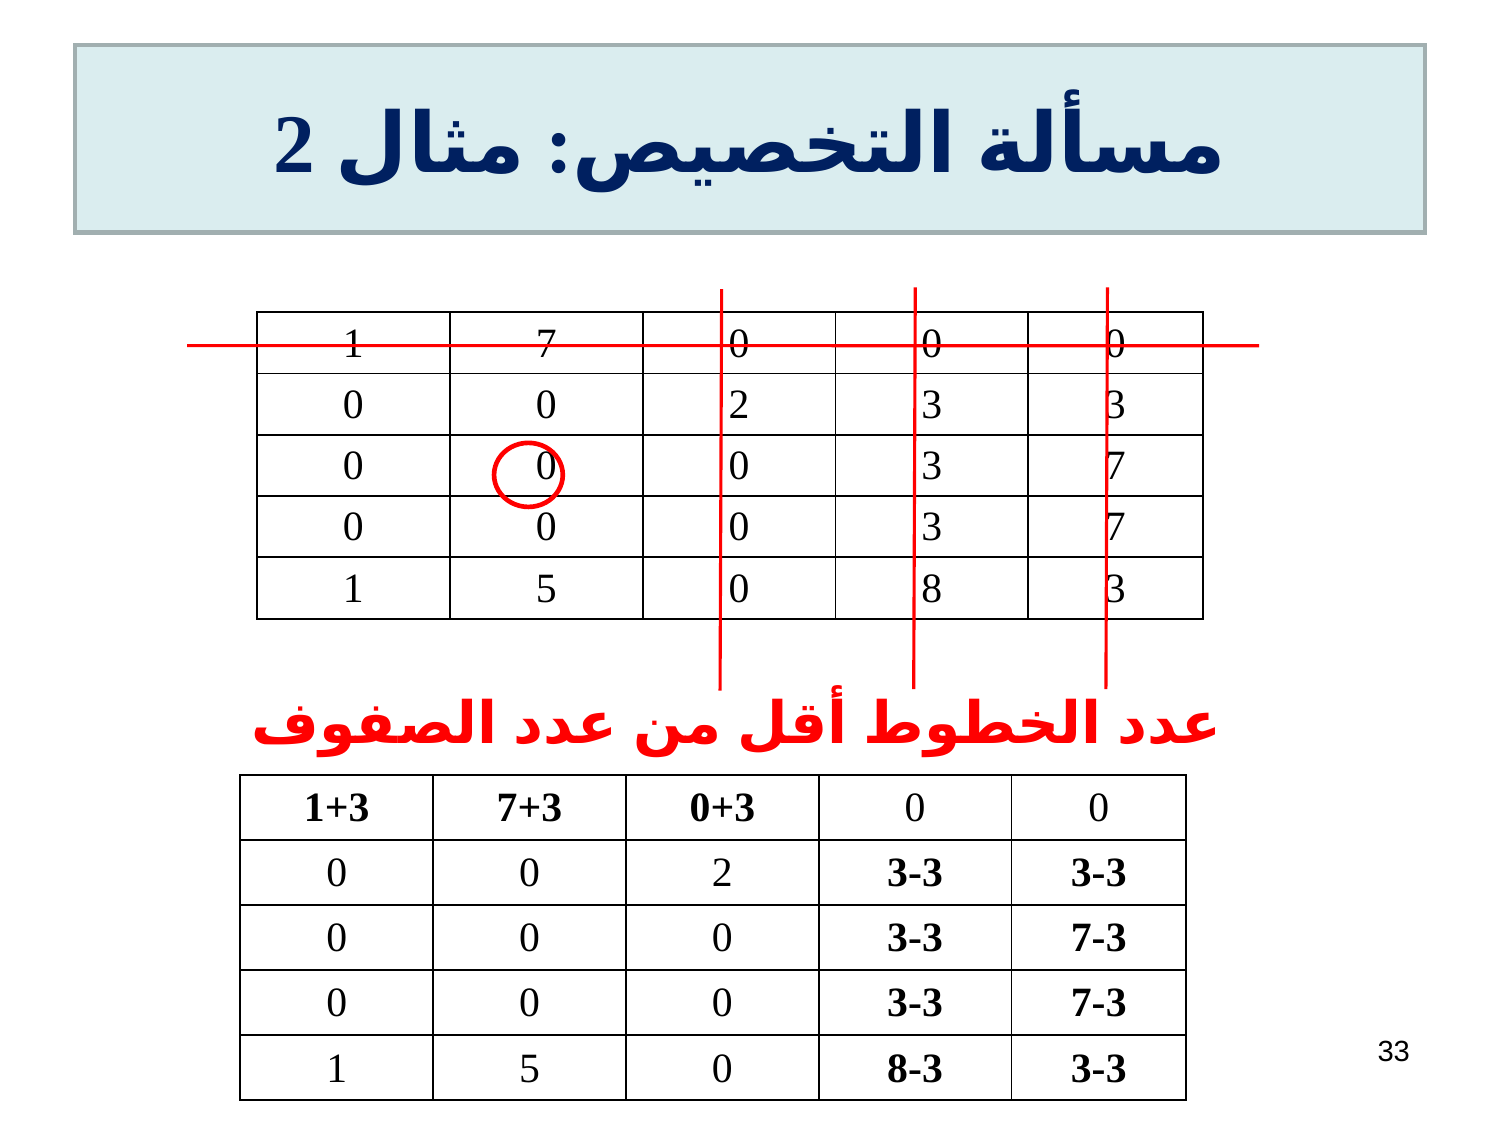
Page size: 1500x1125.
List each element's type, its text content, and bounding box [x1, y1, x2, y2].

table_cell 0 [644, 558, 720, 618]
table_header 0 [1029, 346, 1107, 373]
table_cell 3 [1107, 558, 1202, 618]
table_cell 8 [836, 558, 1027, 618]
table_header 0 [1108, 313, 1202, 345]
table_cell 3-3 [1012, 841, 1185, 904]
table_cell 0 [451, 374, 642, 434]
table_header 0 [644, 313, 721, 345]
table_cell 7 [1029, 436, 1106, 495]
table_header 0 [820, 776, 1011, 839]
table_cell 0 [241, 841, 432, 904]
table_header 0 [722, 346, 835, 373]
table_cell 3 [915, 497, 1027, 556]
table_cell 2 [627, 841, 818, 904]
table_cell 3 [1029, 374, 1202, 434]
table_cell 0 [258, 436, 449, 495]
table_header 0 [644, 346, 721, 373]
table_cell 0 [258, 374, 449, 434]
table_cell 3-3 [1012, 1036, 1185, 1099]
table_cell 0 [644, 497, 720, 556]
table_cell 2 [644, 374, 721, 434]
table_cell 0 [451, 497, 642, 556]
table_header 0 [722, 313, 835, 345]
table_header 1 [258, 313, 449, 345]
table_header 1 [258, 346, 449, 373]
table_cell 3 [915, 436, 1027, 495]
table_cell 3 [836, 374, 914, 434]
table_cell 5 [434, 1036, 625, 1099]
table_cell 8-3 [820, 1036, 1011, 1099]
table_header 1+3 [241, 776, 432, 839]
table_cell 7-3 [1012, 906, 1185, 969]
table_header 0 [836, 313, 915, 345]
table_cell 3-3 [820, 841, 1011, 904]
table_cell 1 [241, 1036, 432, 1099]
table_cell 0 [627, 971, 818, 1034]
table_cell 3-3 [820, 971, 1011, 1034]
table_header 0 [836, 346, 1027, 373]
table_cell 0 [434, 841, 625, 904]
table_header 7 [451, 313, 642, 345]
table_cell 0 [434, 971, 625, 1034]
table_cell 0 [434, 906, 625, 969]
title مسألة التخصيص: مثال 2 [73, 43, 1427, 235]
table_cell 3 [836, 436, 914, 495]
table_cell 0 [627, 1036, 818, 1099]
table_cell 0 [241, 971, 432, 1034]
table_cell 7 [1107, 497, 1202, 556]
table_cell 0 [721, 497, 835, 556]
table_cell 7 [1107, 436, 1202, 495]
table_header 0 [916, 313, 1027, 345]
table_cell 1 [258, 558, 449, 618]
table_header 0 [1029, 313, 1107, 345]
table_cell 2 [722, 374, 835, 434]
table_cell 0 [258, 497, 449, 556]
table_header 7 [451, 346, 642, 373]
table_header 0+3 [627, 776, 818, 839]
table_header 7+3 [434, 776, 625, 839]
table_cell 0 [644, 436, 835, 495]
table_cell 0 [721, 558, 835, 618]
text_box [494, 442, 563, 507]
table_cell 7-3 [1012, 971, 1185, 1034]
table_cell 5 [451, 558, 642, 618]
table_cell 0 [627, 906, 818, 969]
table_cell 3-3 [820, 906, 1011, 969]
table_header 0 [1108, 346, 1202, 373]
slide_number 33 [1074, 1024, 1426, 1103]
table_cell 3 [915, 374, 1027, 434]
table_cell 3 [1029, 558, 1106, 618]
table_header 0 [1012, 776, 1185, 839]
text_box عدد الخطوط أقل من عدد الصفوف [237, 677, 1237, 763]
table_cell 3 [836, 497, 914, 556]
table_cell 0 [451, 436, 642, 495]
table_cell 7 [1029, 497, 1106, 556]
table_cell 0 [241, 906, 432, 969]
